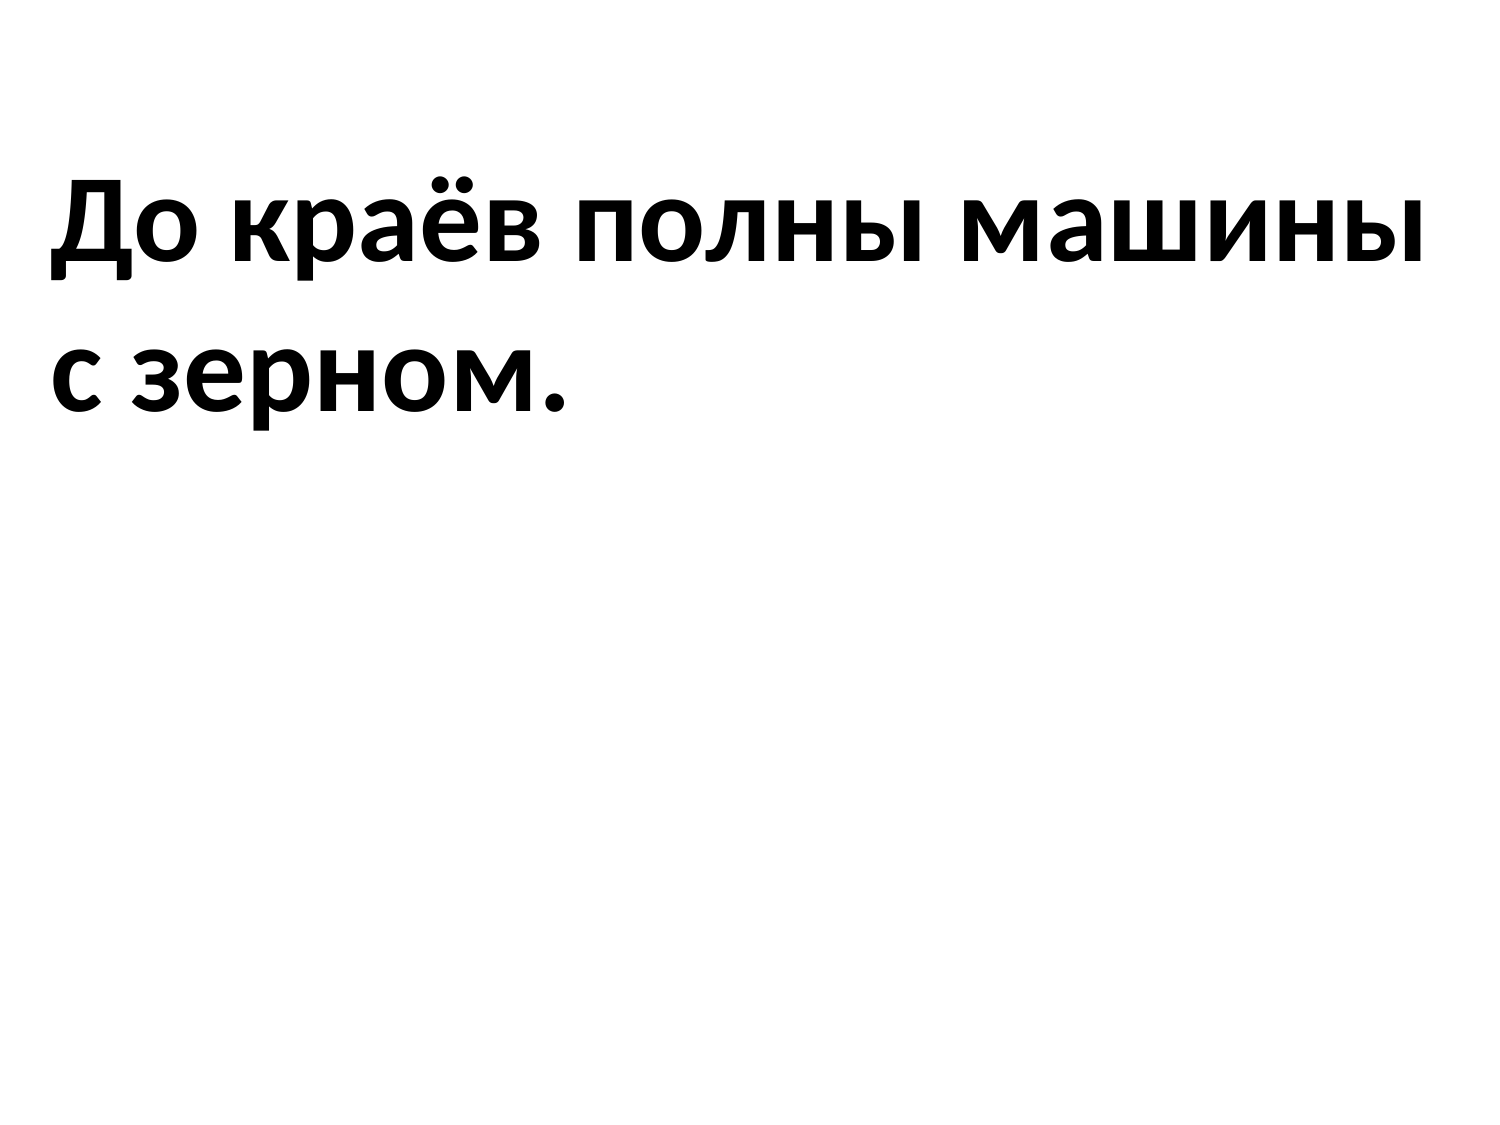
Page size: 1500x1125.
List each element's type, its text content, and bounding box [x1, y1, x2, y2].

title До краёв полны машины с зерном. [35, 45, 1465, 528]
